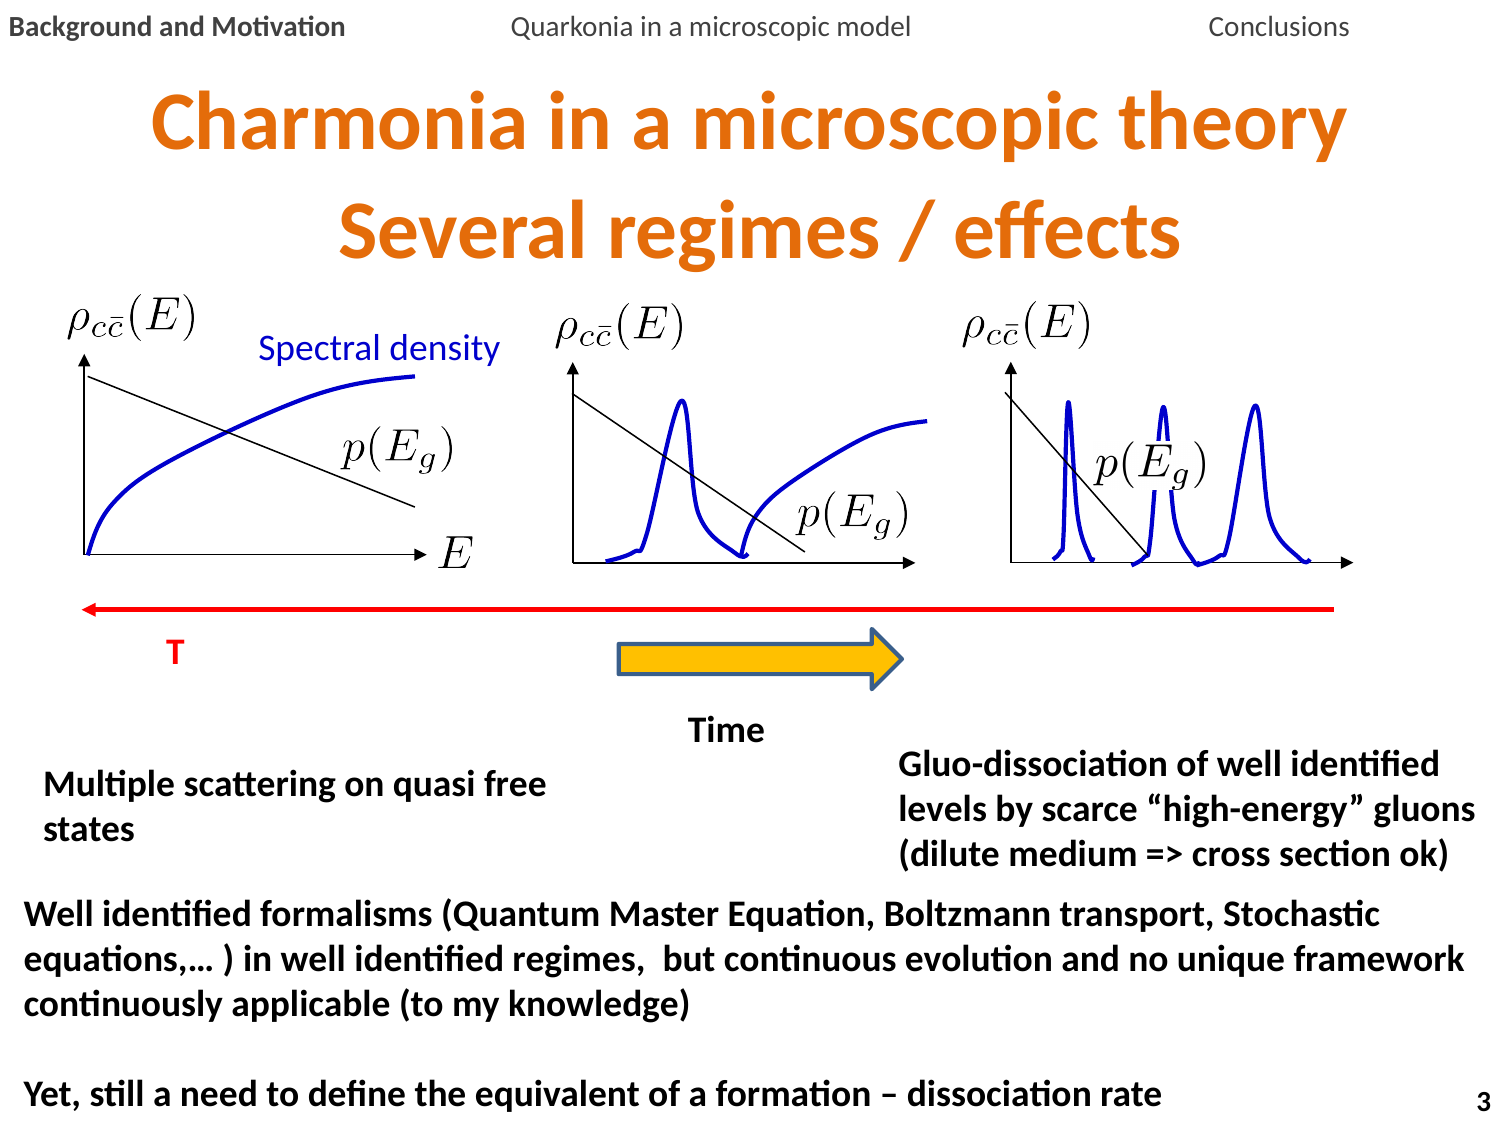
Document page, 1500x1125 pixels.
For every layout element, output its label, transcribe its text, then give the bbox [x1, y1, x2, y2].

text_box Background and Motivation Quarkonia in a microscopic model Conclusions [0, 0, 1500, 50]
text_box Time [673, 697, 804, 758]
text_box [962, 301, 1354, 567]
text_box Charmonia in a microscopic theory [0, 69, 1500, 164]
slide_number 3 [1156, 1069, 1500, 1125]
text_box T [151, 619, 200, 680]
text_box Multiple scattering on quasi free states [28, 751, 645, 856]
text_box [616, 627, 905, 692]
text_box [555, 303, 928, 564]
text_box Several regimes / effects [10, 177, 1500, 273]
text_box Well identified formalisms (Quantum Master Equation, Boltzmann transport, Stochastic equations,… ) in well identified regimes, but continuous evolution and no unique framework continuously applicable (to my knowledge) Yet, still a need to define the equivalent of a formation – dissociation rate [8, 881, 1488, 1122]
text_box Spectral density [477, 315, 516, 376]
picture [1093, 441, 1205, 491]
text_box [67, 294, 473, 569]
text_box Gluo-dissociation of well identified levels by scarce “high-energy” gluons (dilute medium => cross section ok) [883, 731, 1500, 882]
